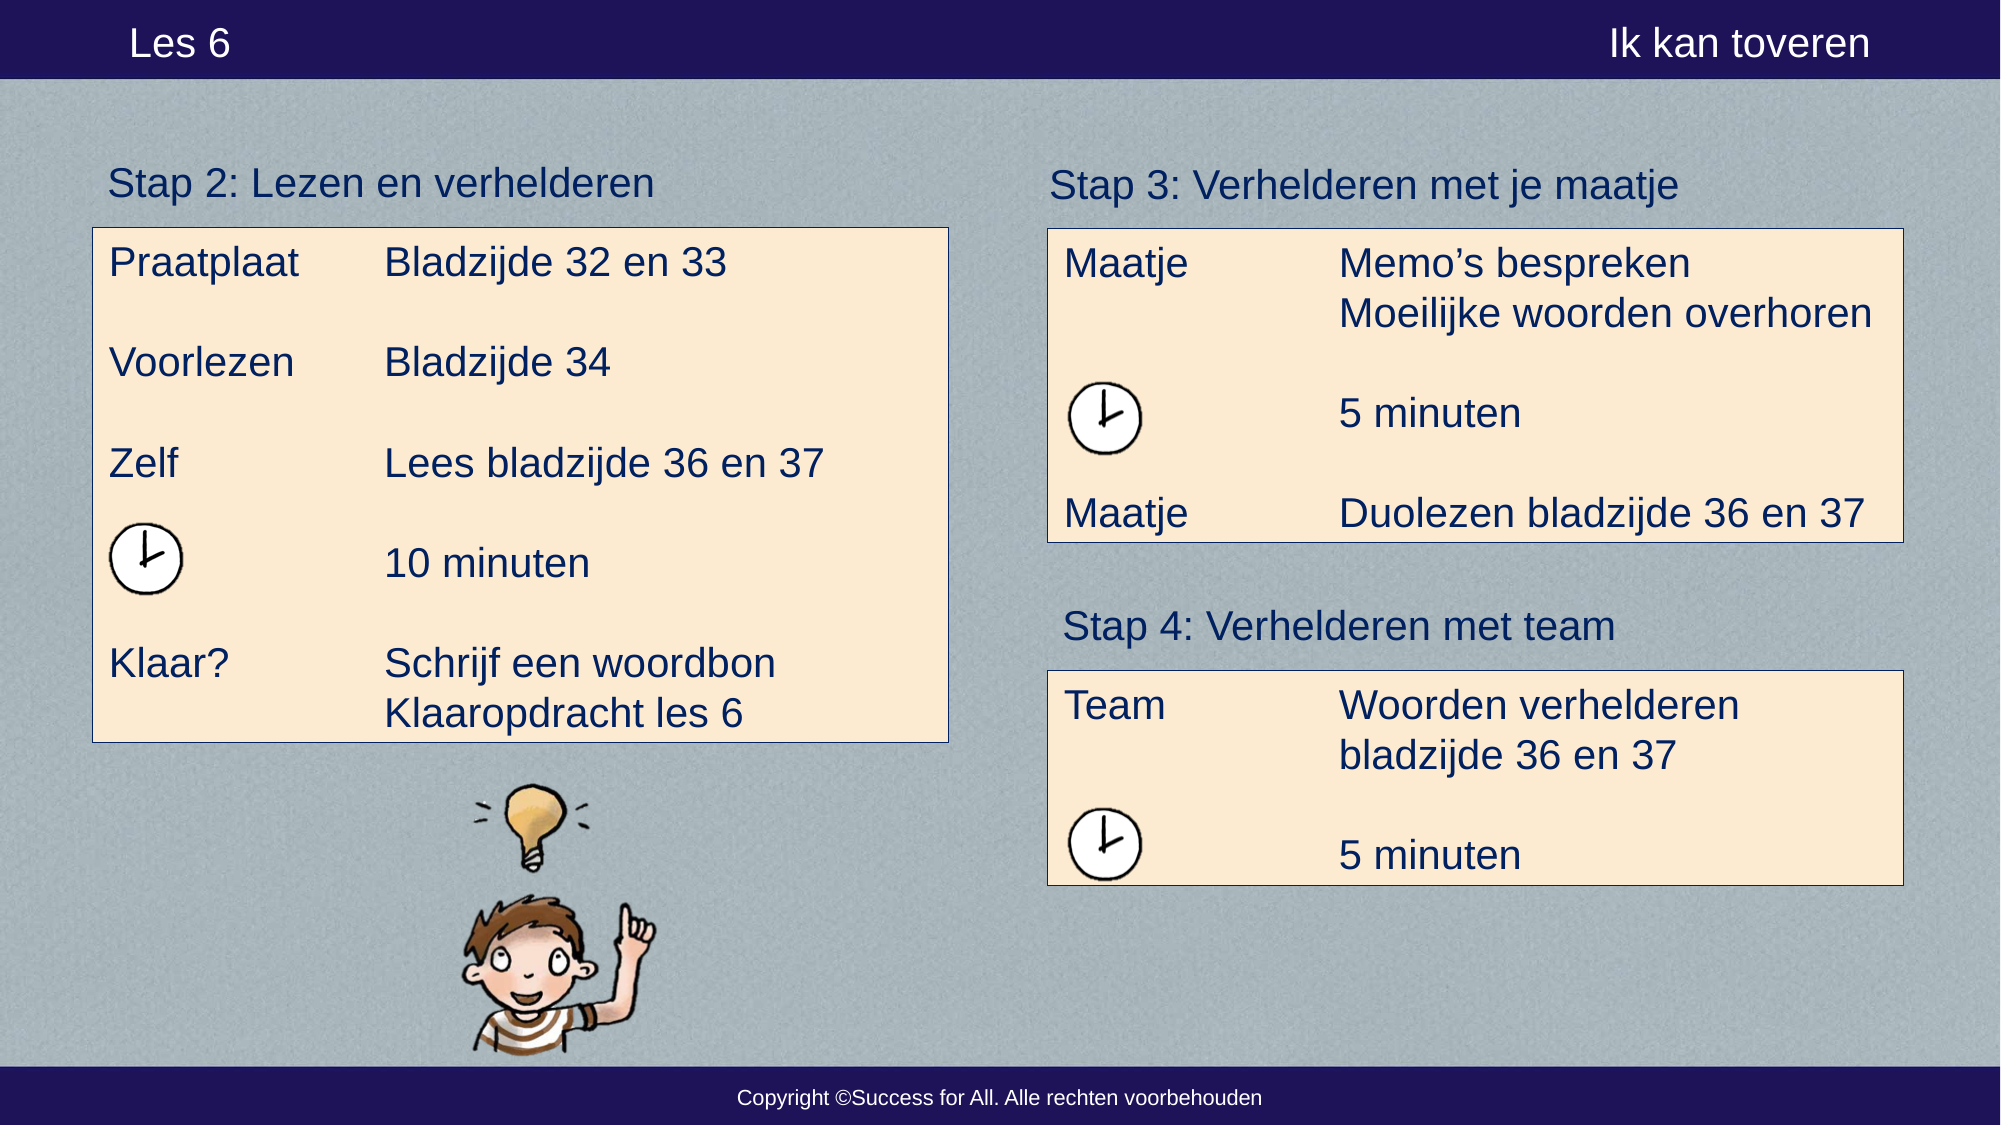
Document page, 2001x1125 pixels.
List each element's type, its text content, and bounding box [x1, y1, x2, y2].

picture [0, 0, 2001, 1125]
text_box Maatje Memo’s bespreken Moeilijke woorden overhoren 5 minuten Maatje Duolezen bladzijde 36 en 37 [1047, 228, 1904, 543]
text_box Les 6 [114, 8, 354, 73]
text_box Stap 4: Verhelderen met team [1047, 591, 1886, 657]
text_box Copyright ©Success for All. Alle rechten voorbehouden [0, 1076, 2000, 1125]
text_box Team Woorden verhelderen bladzijde 36 en 37 5 minuten [1047, 670, 1904, 886]
text_box Praatplaat Bladzijde 32 en 33 Voorlezen Bladzijde 34 Zelf Lees bladzijde 36 en 37 10 minuten Klaar? Schrijf een woordbon Klaaropdracht les 6 [92, 227, 949, 743]
text_box Stap 2: Lezen en verhelderen [92, 148, 885, 214]
text_box Ik kan toveren [999, 8, 1886, 73]
text_box Stap 3: Verhelderen met je maatje [999, 150, 1886, 215]
